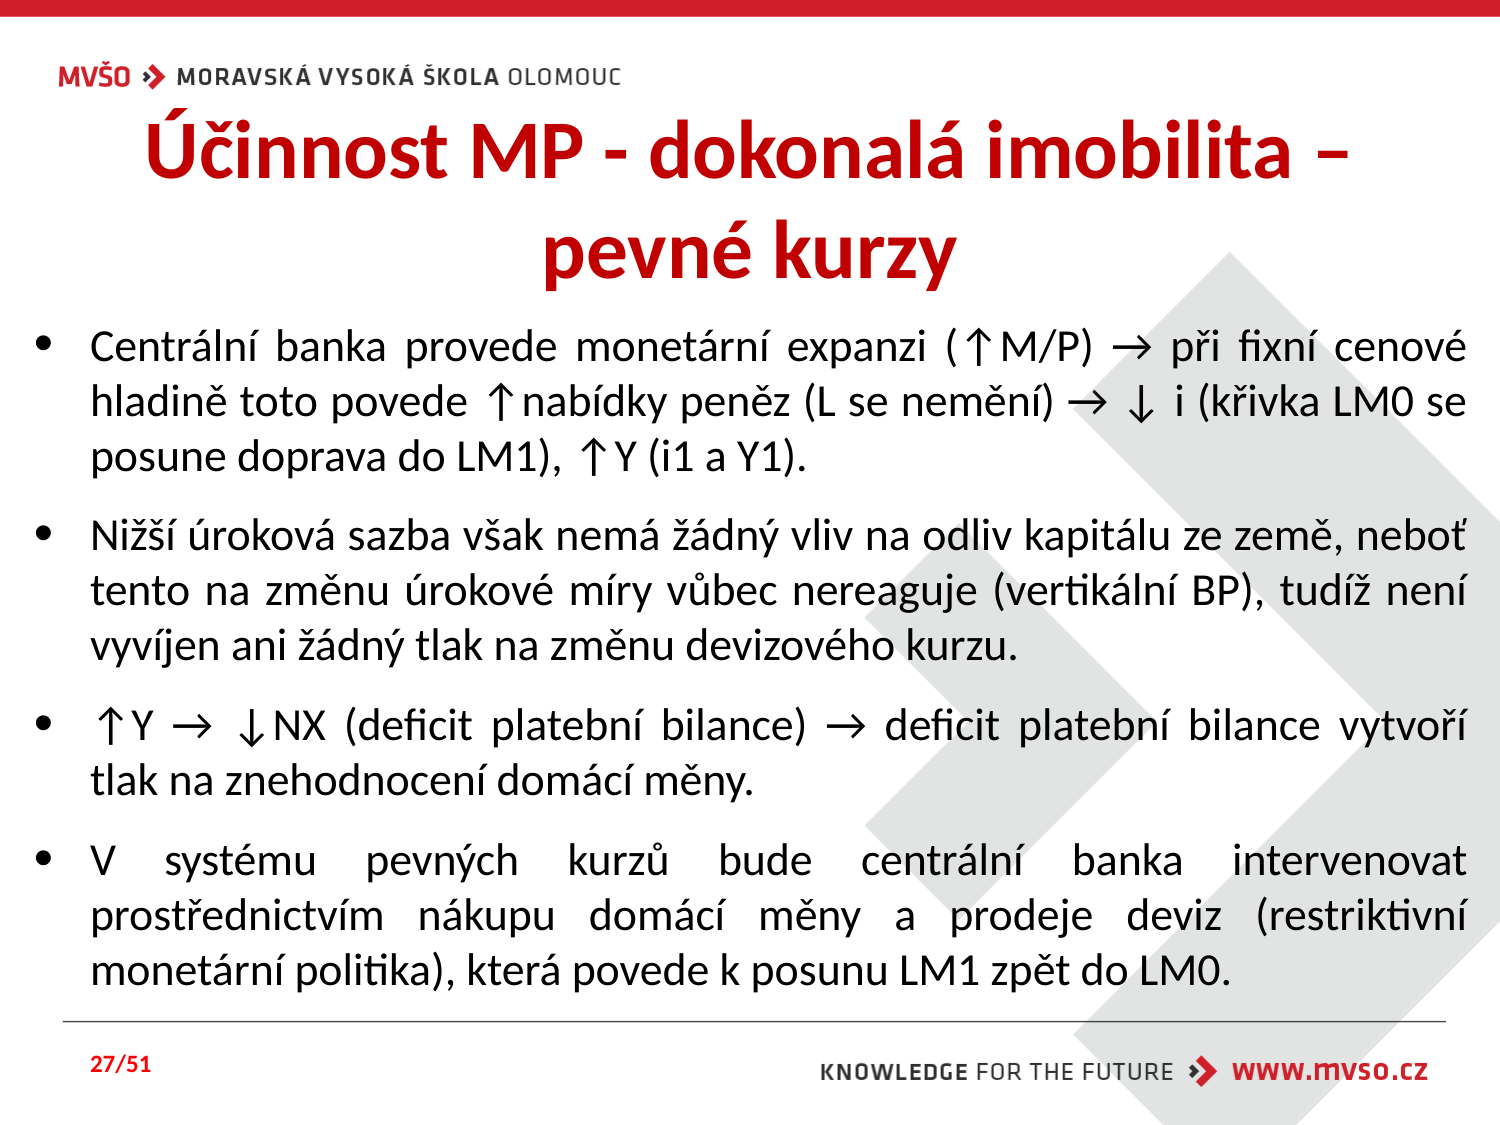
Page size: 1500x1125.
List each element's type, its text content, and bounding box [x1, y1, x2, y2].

list Centrální banka provede monetární expanzi (↑M/P) → při fixní cenové hladině toto povede ↑nabídky peněz (L se nemění) → ↓ i (křivka LM0 se posune doprava do LM1), ↑Y (i1 a Y1). Nižší úroková sazba však nemá žádný vliv na odliv kapitálu ze země, neboť tento na změnu úrokové míry vůbec nereaguje (vertikální BP), tudíž není vyvíjen ani žádný tlak na změnu devizového kurzu. ↑Y → ↓NX (deficit platební bilance) → deficit platební bilance vytvoří tlak na znehodnocení domácí měny. V systému pevných kurzů bude centrální banka intervenovat prostřednictvím nákupu domácí měny a prodeje deviz (restriktivní monetární politika), která povede k posunu LM1 zpět do LM0. [0, 307, 1484, 1125]
text_box 27/51 [74, 1040, 213, 1085]
title Účinnost MP - dokonalá imobilita – pevné kurzy [75, 123, 1425, 266]
picture [0, 0, 1500, 1125]
